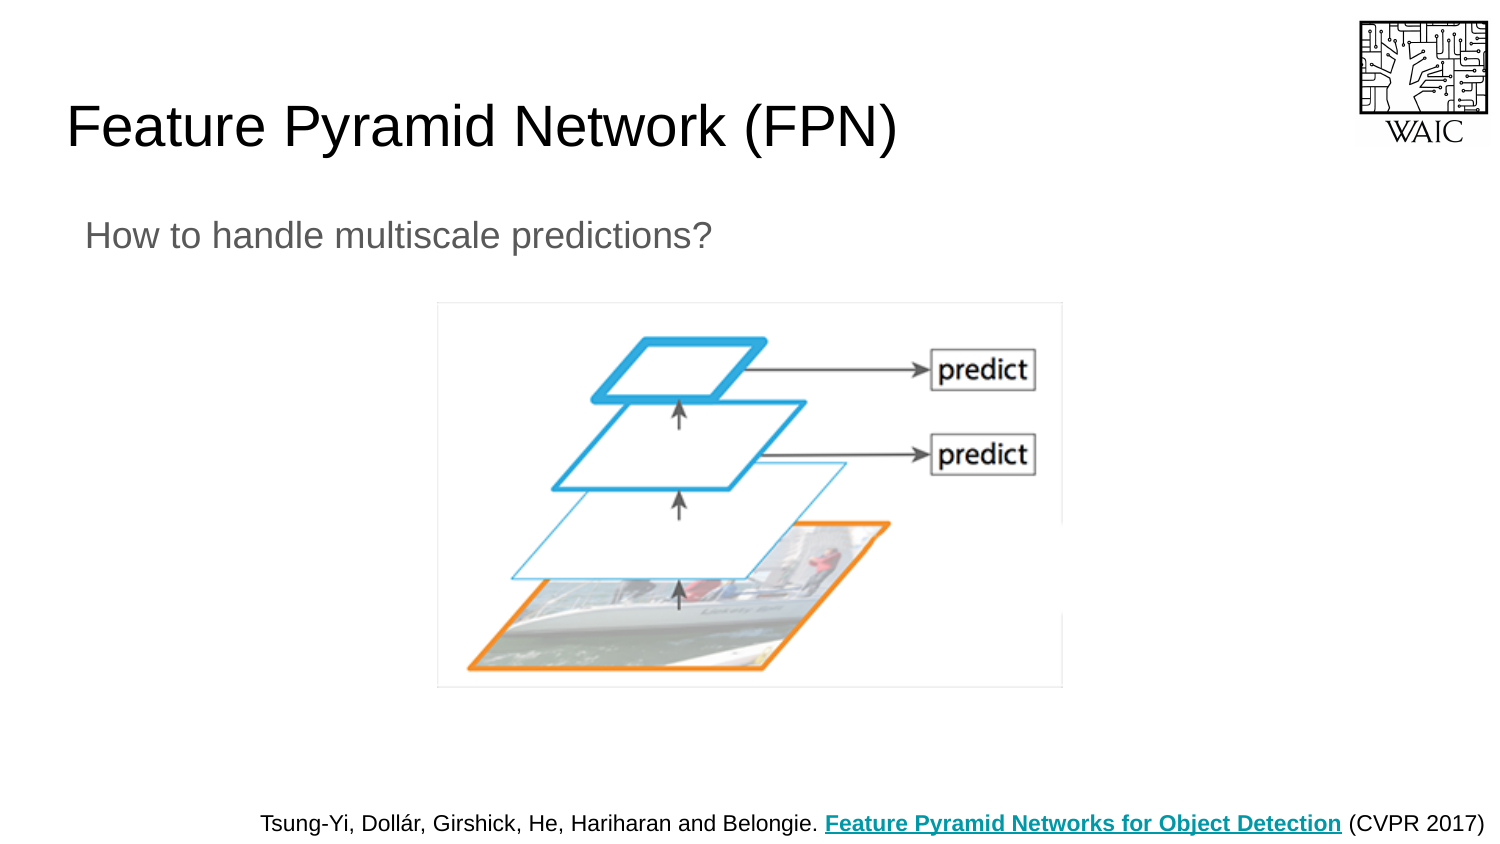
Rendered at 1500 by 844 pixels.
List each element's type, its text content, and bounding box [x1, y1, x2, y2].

picture [437, 302, 1063, 688]
list How to handle multiscale predictions? [51, 189, 1449, 750]
picture [1355, 17, 1491, 148]
title Feature Pyramid Network (FPN) [51, 72, 1449, 167]
text_box Tsung-Yi, Dollár, Girshick, He, Hariharan and Belongie. Feature Pyramid Networks for Object Detection (CVPR 2017) [242, 800, 1500, 844]
